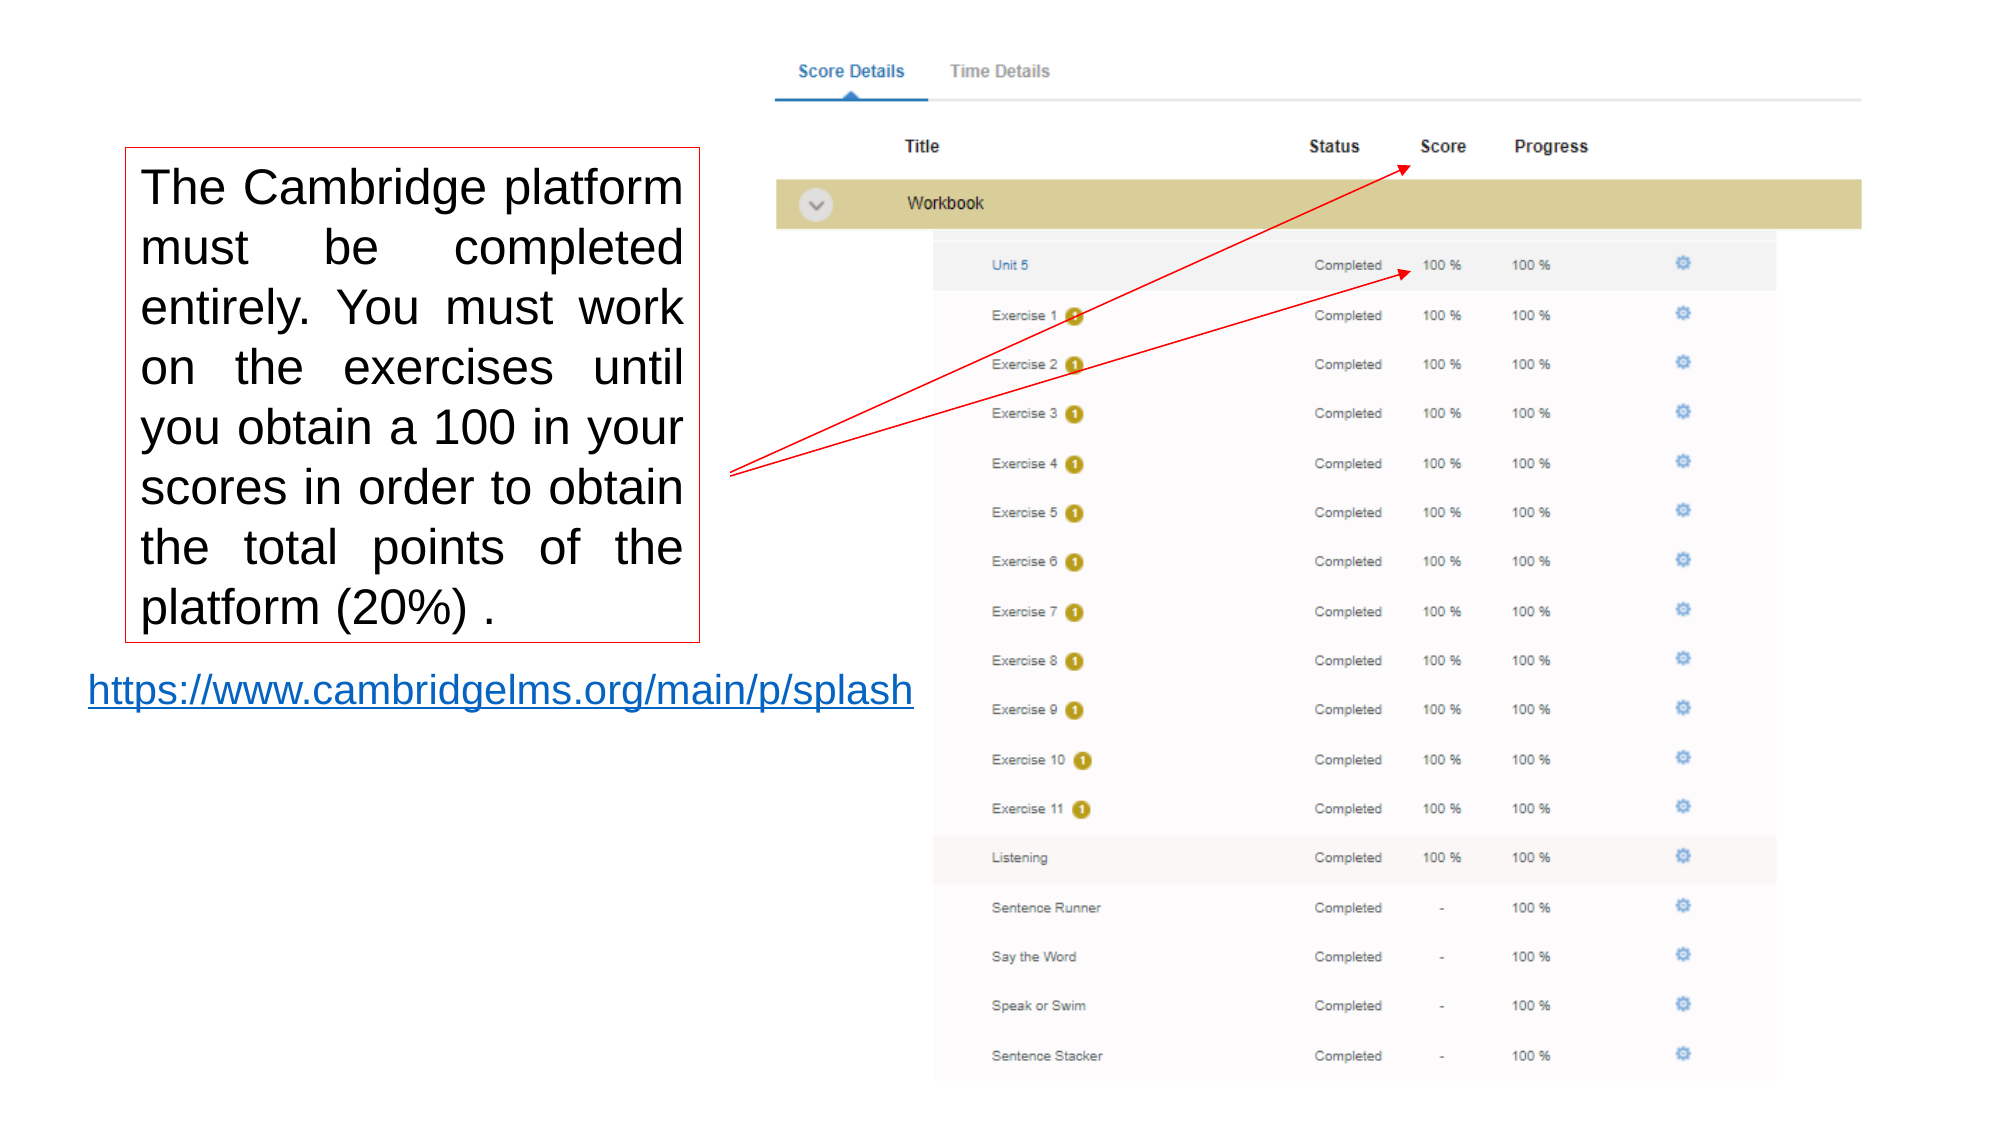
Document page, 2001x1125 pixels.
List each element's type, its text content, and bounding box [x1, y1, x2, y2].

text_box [729, 270, 1412, 477]
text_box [729, 165, 1412, 270]
text_box The Cambridge platform must be completed entirely. You must work on the exercises until you obtain a 100 in your scores in order to obtain the total points of the platform (20%) . [125, 147, 700, 643]
picture [774, 50, 1862, 1081]
text_box https://www.cambridgelms.org/main/p/splash [72, 655, 927, 771]
